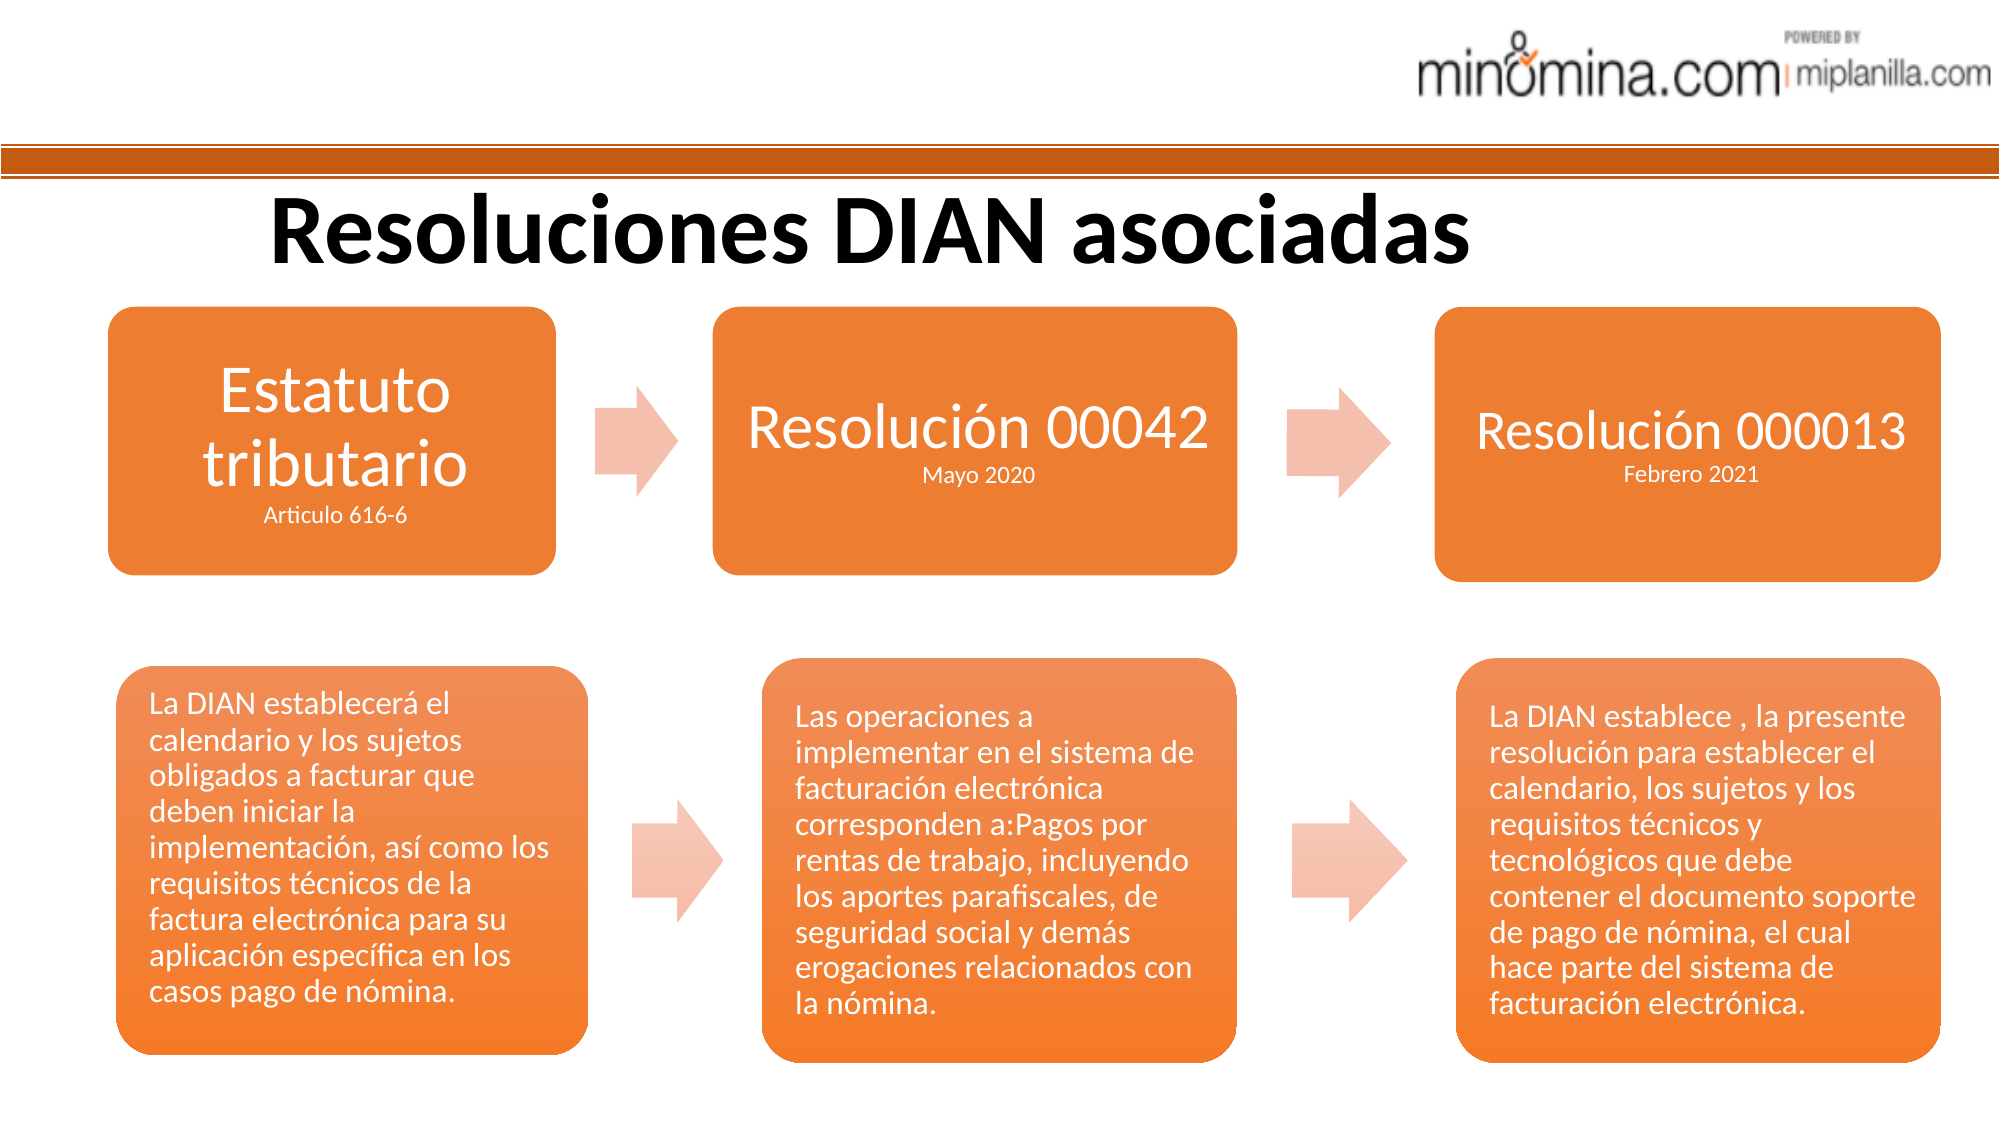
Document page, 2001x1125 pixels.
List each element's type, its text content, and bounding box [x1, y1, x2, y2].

picture [1403, 4, 2000, 141]
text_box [102, 306, 1941, 696]
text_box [109, 665, 1941, 1055]
text_box [0, 142, 162, 181]
title Resoluciones DIAN asociadas [162, 66, 1581, 294]
text_box [1581, 142, 2000, 181]
